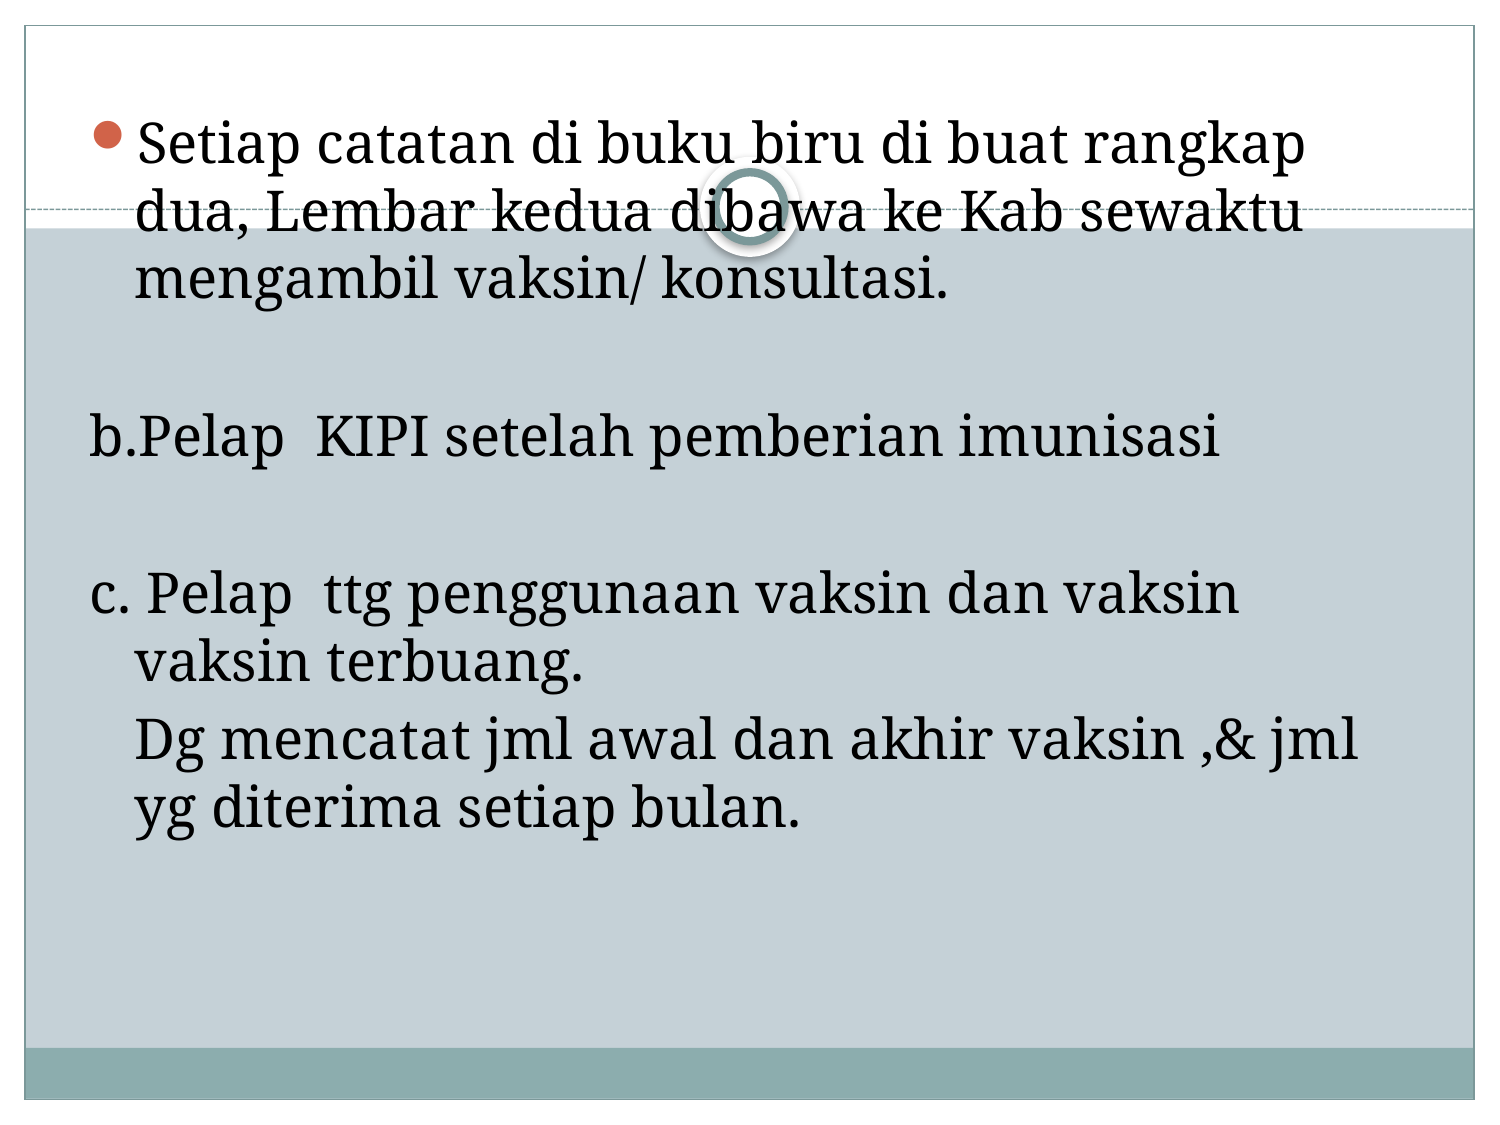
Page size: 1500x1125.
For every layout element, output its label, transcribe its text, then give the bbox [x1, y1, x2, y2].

list Setiap catatan di buku biru di buat rangkap dua, Lembar kedua dibawa ke Kab sewaktu mengambil vaksin/ konsultasi. b.Pelap KIPI setelah pemberian imunisasi c. Pelap ttg penggunaan vaksin dan vaksin vaksin terbuang. Dg mencatat jml awal dan akhir vaksin ,& jml yg diterima setiap bulan. [75, 99, 1425, 1005]
